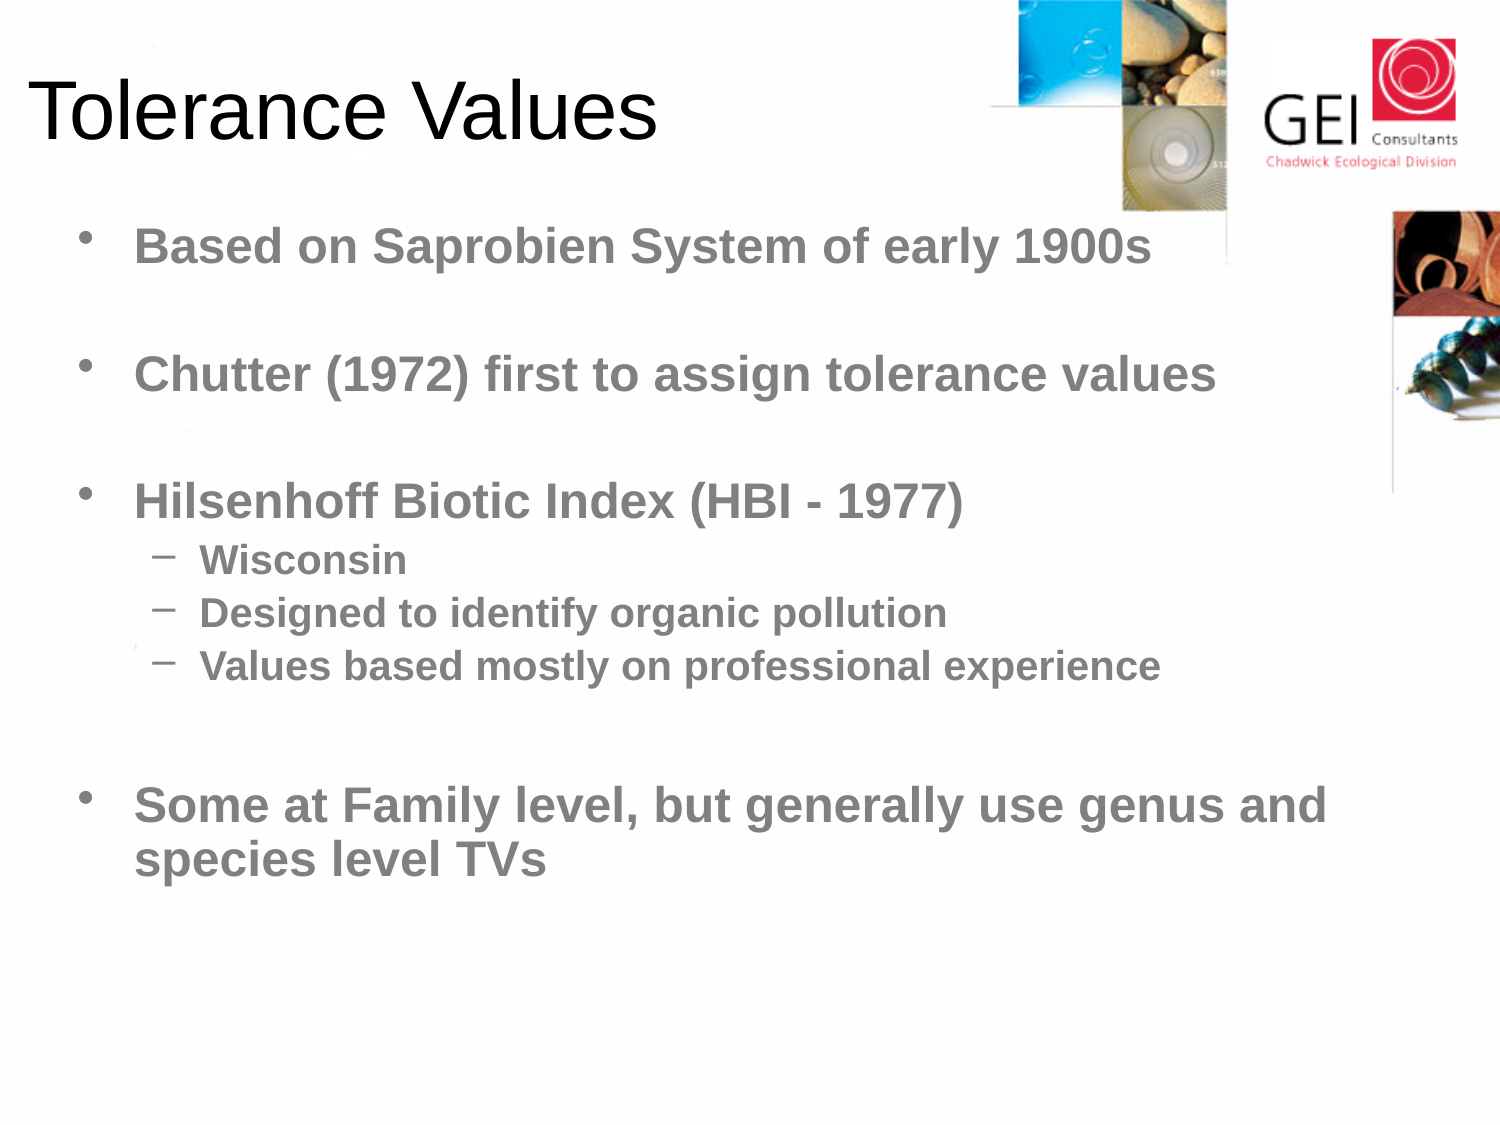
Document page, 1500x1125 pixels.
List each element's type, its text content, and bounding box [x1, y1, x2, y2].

picture [0, 0, 1500, 1125]
title Tolerance Values [12, 12, 1288, 201]
list Based on Saprobien System of early 1900s Chutter (1972) first to assign tolerance values Hilsenhoff Biotic Index (HBI - 1977) Wisconsin Designed to identify organic pollution Values based mostly on professional experience Some at Family level, but generally use genus and species level TVs [62, 212, 1413, 1026]
picture [1033, 0, 1039, 7]
